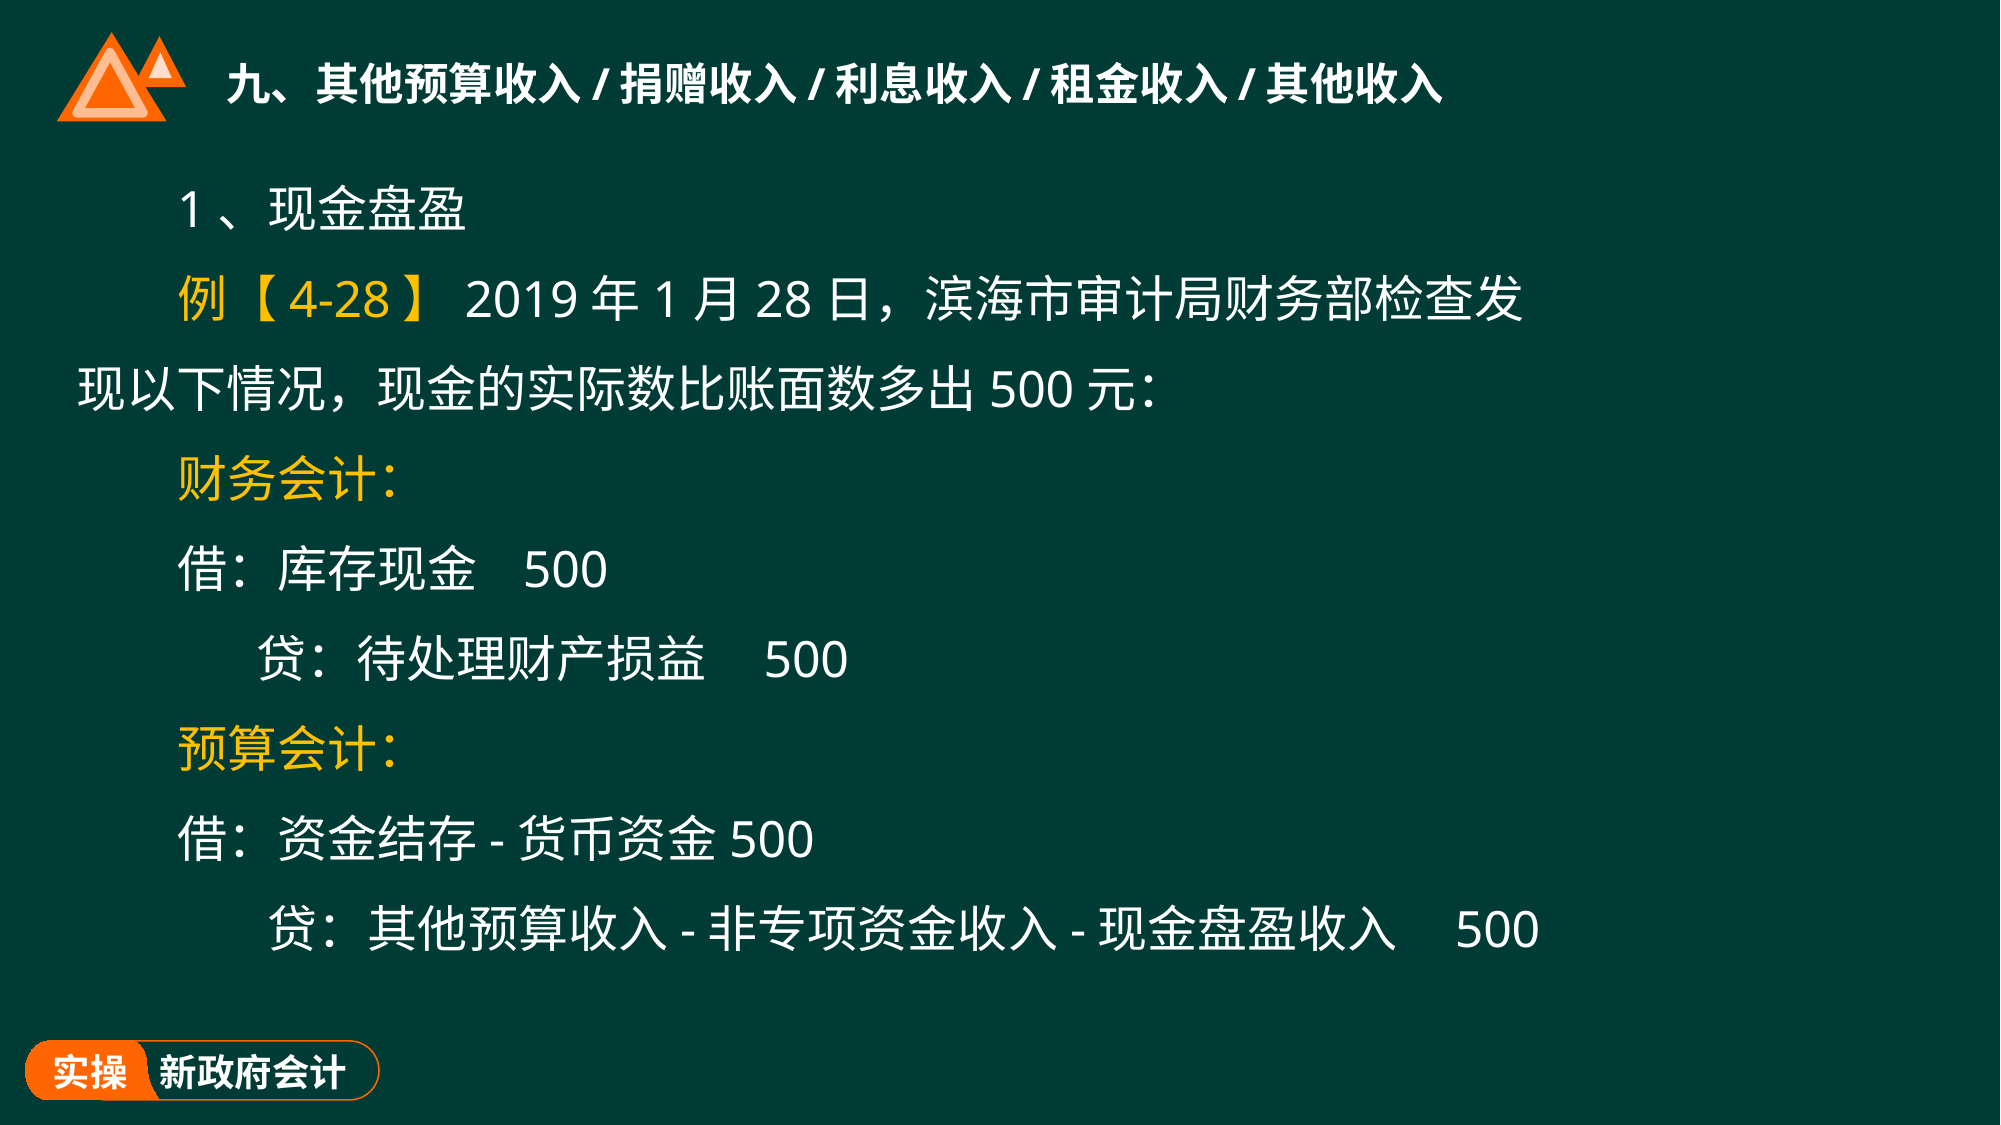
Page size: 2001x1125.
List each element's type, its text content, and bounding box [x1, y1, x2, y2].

title 九、其他预算收入/捐赠收入/利息收入/租金收入/其他收入 [211, 27, 1589, 139]
list 1、现金盘盈 例【4-28】2019年1月28日，滨海市审计局财务部检查发现以下情况，现金的实际数比账面数多出500元： 财务会计： 借：库存现金 500 贷：待处理财产损益 500 预算会计： 借：资金结存-货币资金500 贷：其他预算收入-非专项资金收入-现金盘盈收入 500 [61, 139, 1589, 977]
